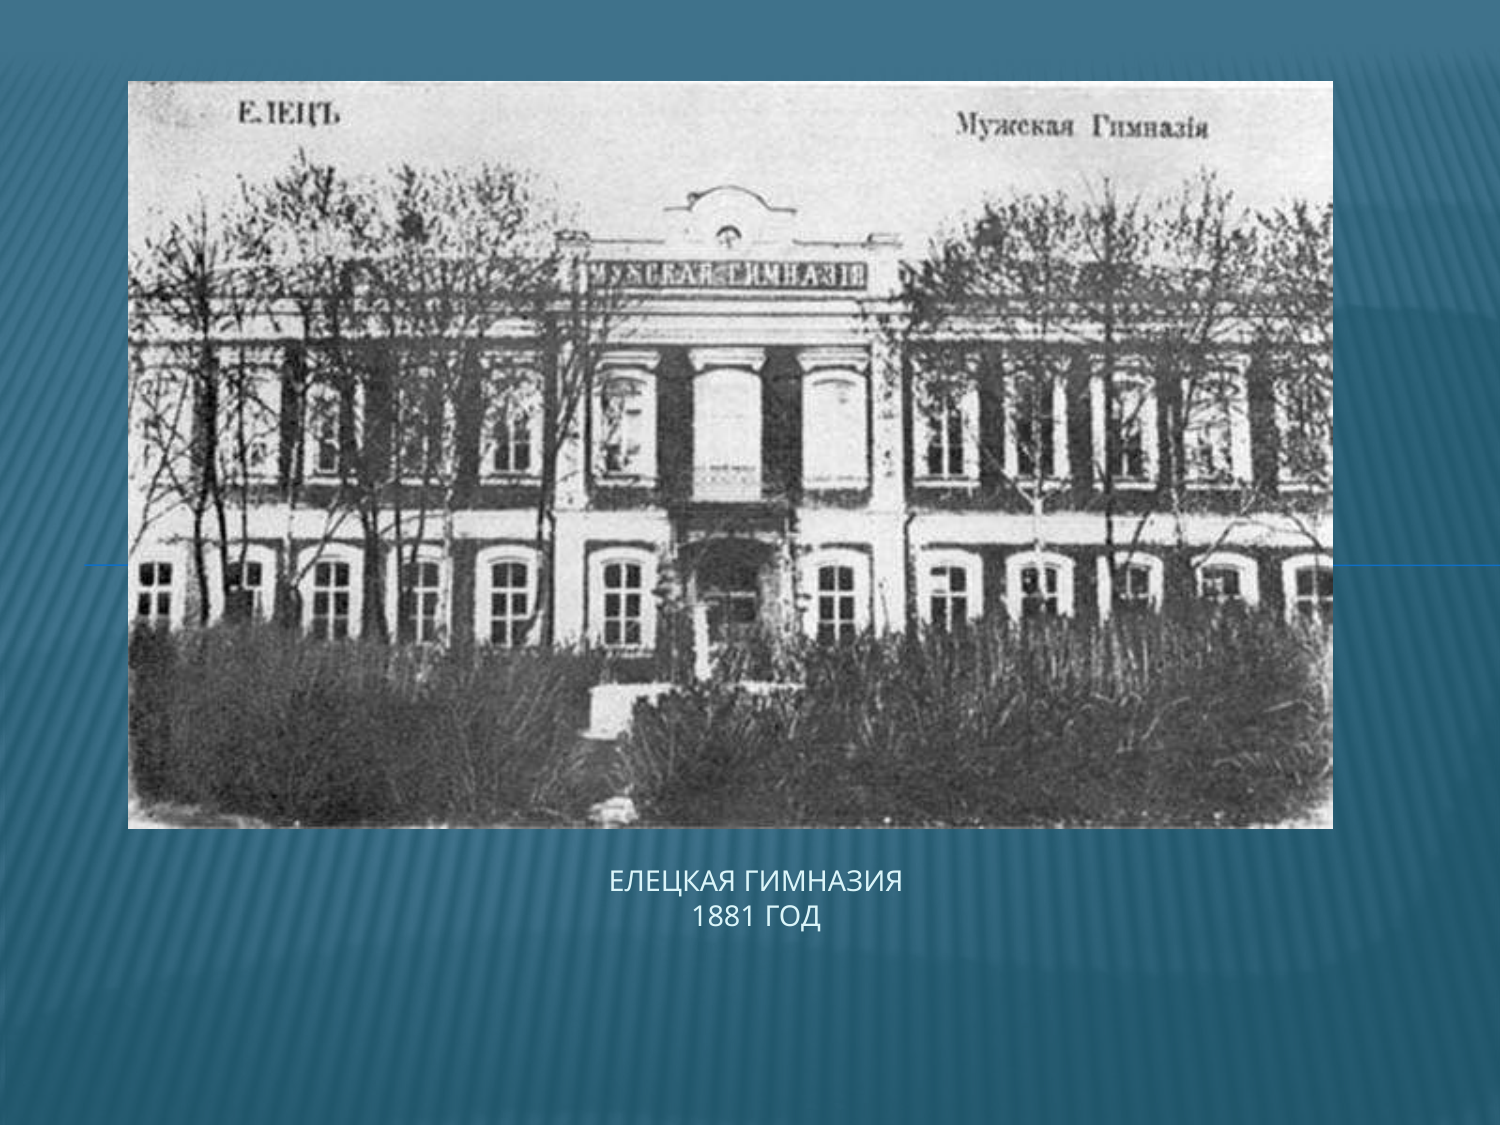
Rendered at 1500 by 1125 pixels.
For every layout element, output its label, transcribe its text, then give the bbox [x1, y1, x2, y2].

picture [128, 81, 1333, 829]
title ЕЛЕЦКАЯ ГИМНАЗИЯ 1881 ГОД [118, 855, 1394, 1032]
